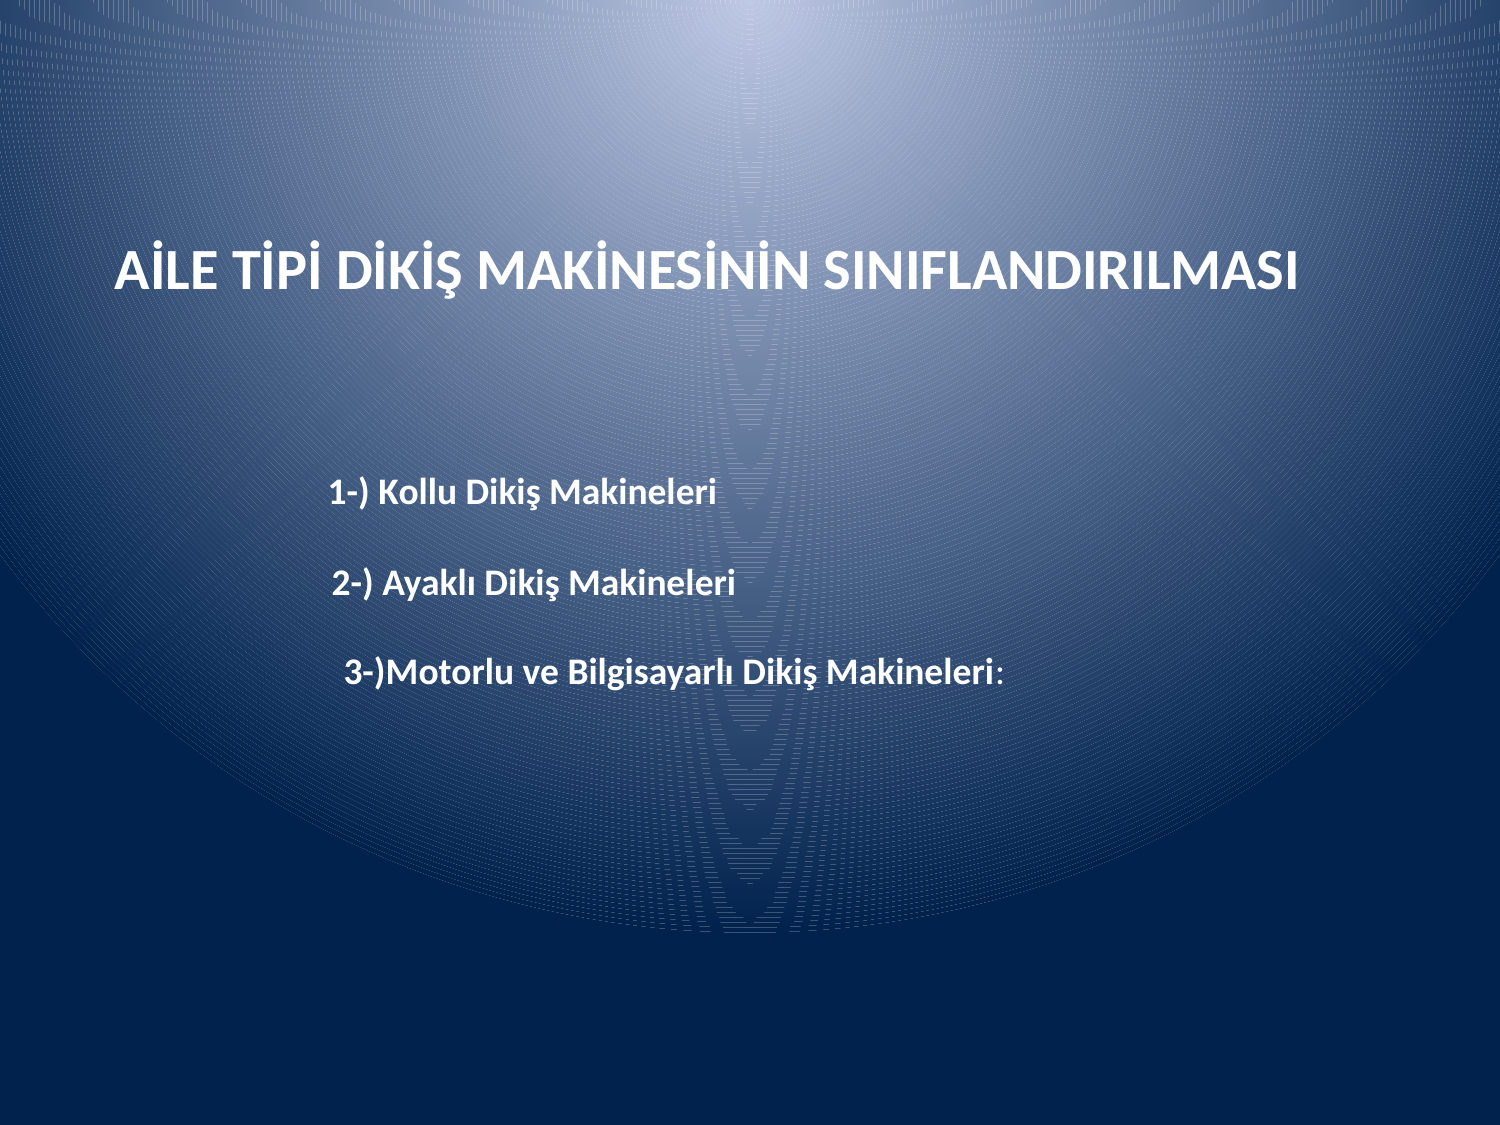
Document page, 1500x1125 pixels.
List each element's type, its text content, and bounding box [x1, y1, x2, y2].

text_box 2-) Ayaklı Dikiş Makineleri [316, 550, 752, 610]
text_box 1-) Kollu Dikiş Makineleri [312, 459, 1064, 520]
text_box 3-)Motorlu ve Bilgisayarlı Dikiş Makineleri: [320, 640, 1029, 700]
text_box AİLE TİPİ DİKİŞ MAKİNESİNİN SINIFLANDIRILMASI [100, 223, 1397, 379]
